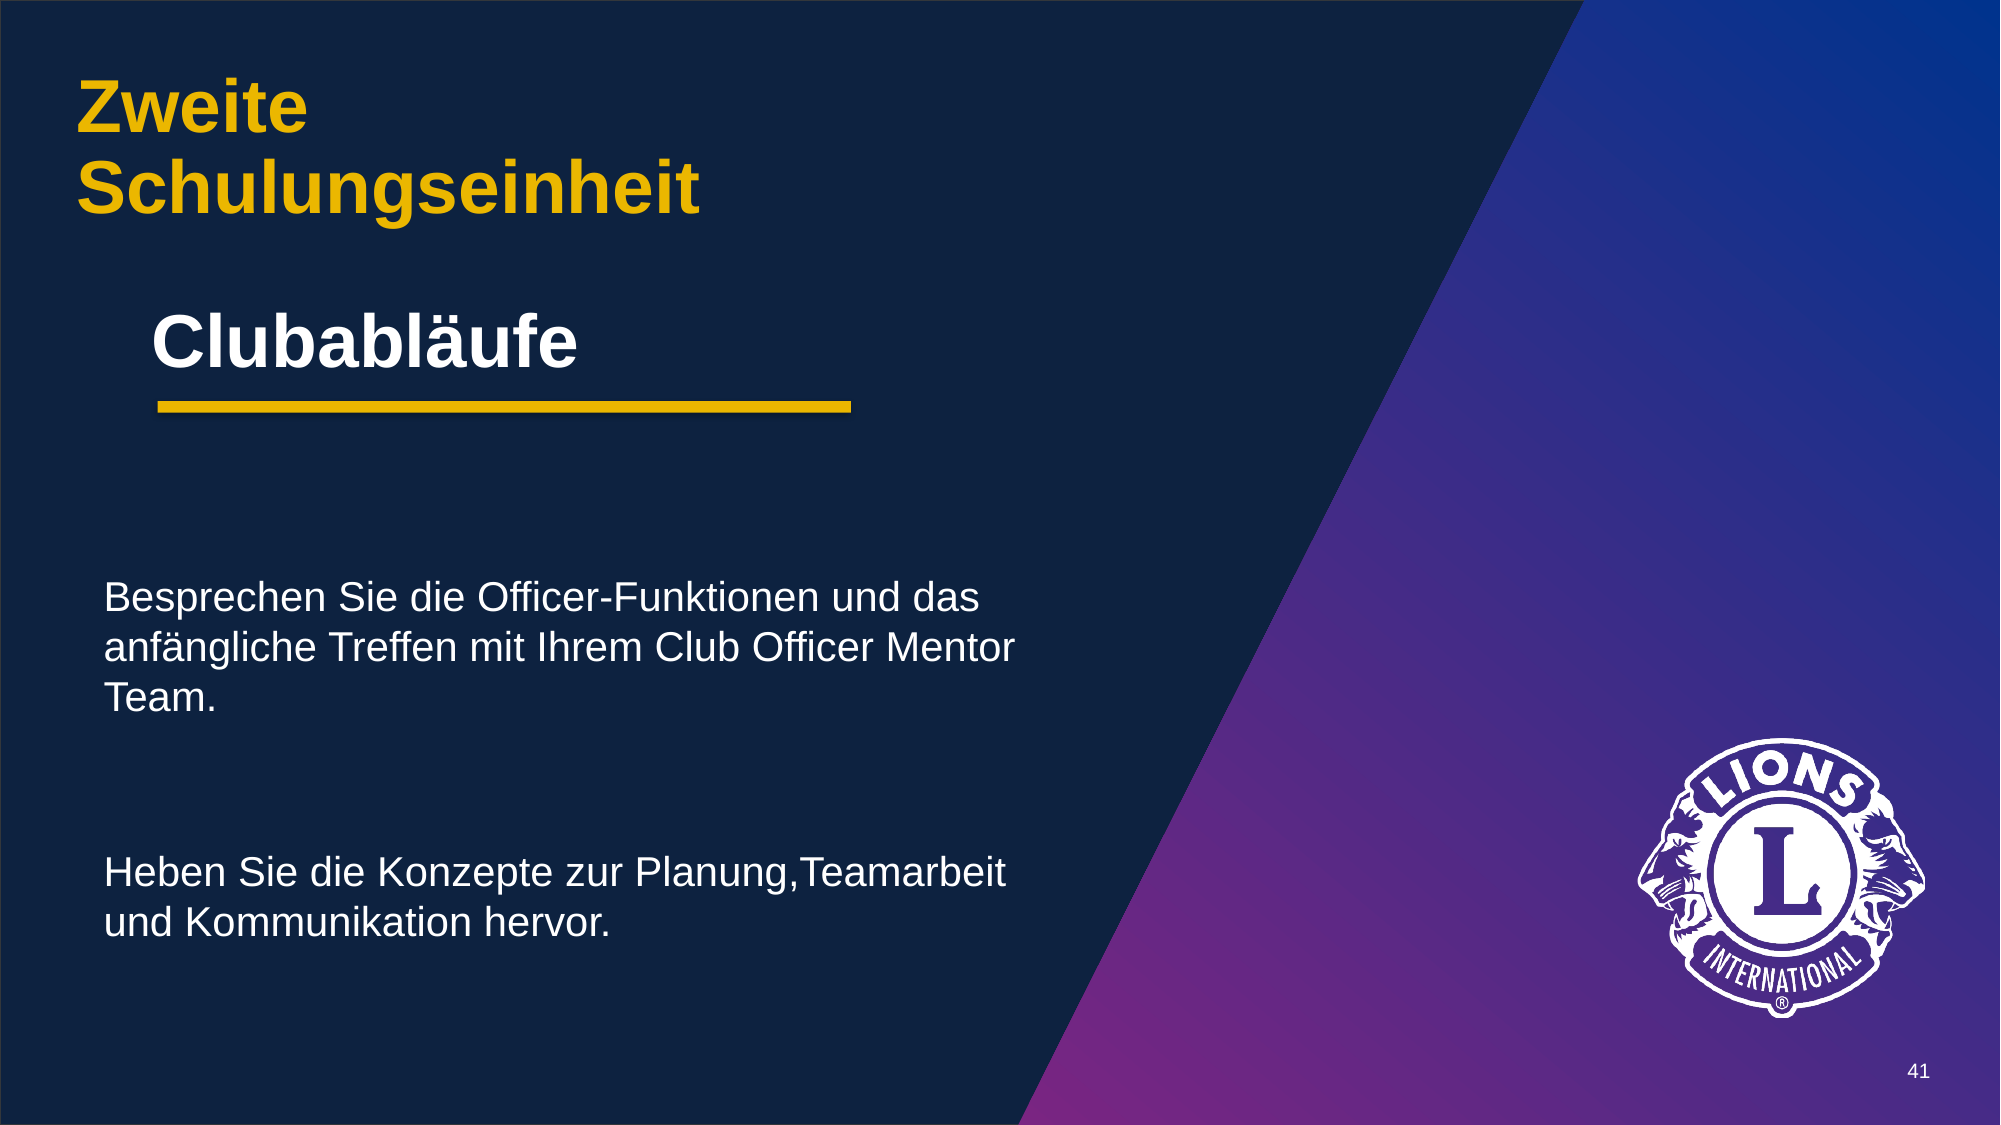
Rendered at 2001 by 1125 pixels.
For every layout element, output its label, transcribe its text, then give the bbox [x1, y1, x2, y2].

text_box [157, 400, 852, 413]
text_box Zweite Schulungseinheit [61, 60, 968, 186]
text_box [1018, 0, 2000, 1125]
picture [1637, 737, 1926, 1018]
text_box Besprechen Sie die Officer-Funktionen und das anfängliche Treffen mit Ihrem Club Officer Mentor Team. Heben Sie die Konzepte zur Planung,Teamarbeit und Kommunikation hervor. [88, 562, 1057, 957]
text_box [0, 0, 1584, 1125]
text_box Clubabläufe [136, 285, 1043, 423]
text_box 41 [1892, 1049, 2000, 1125]
